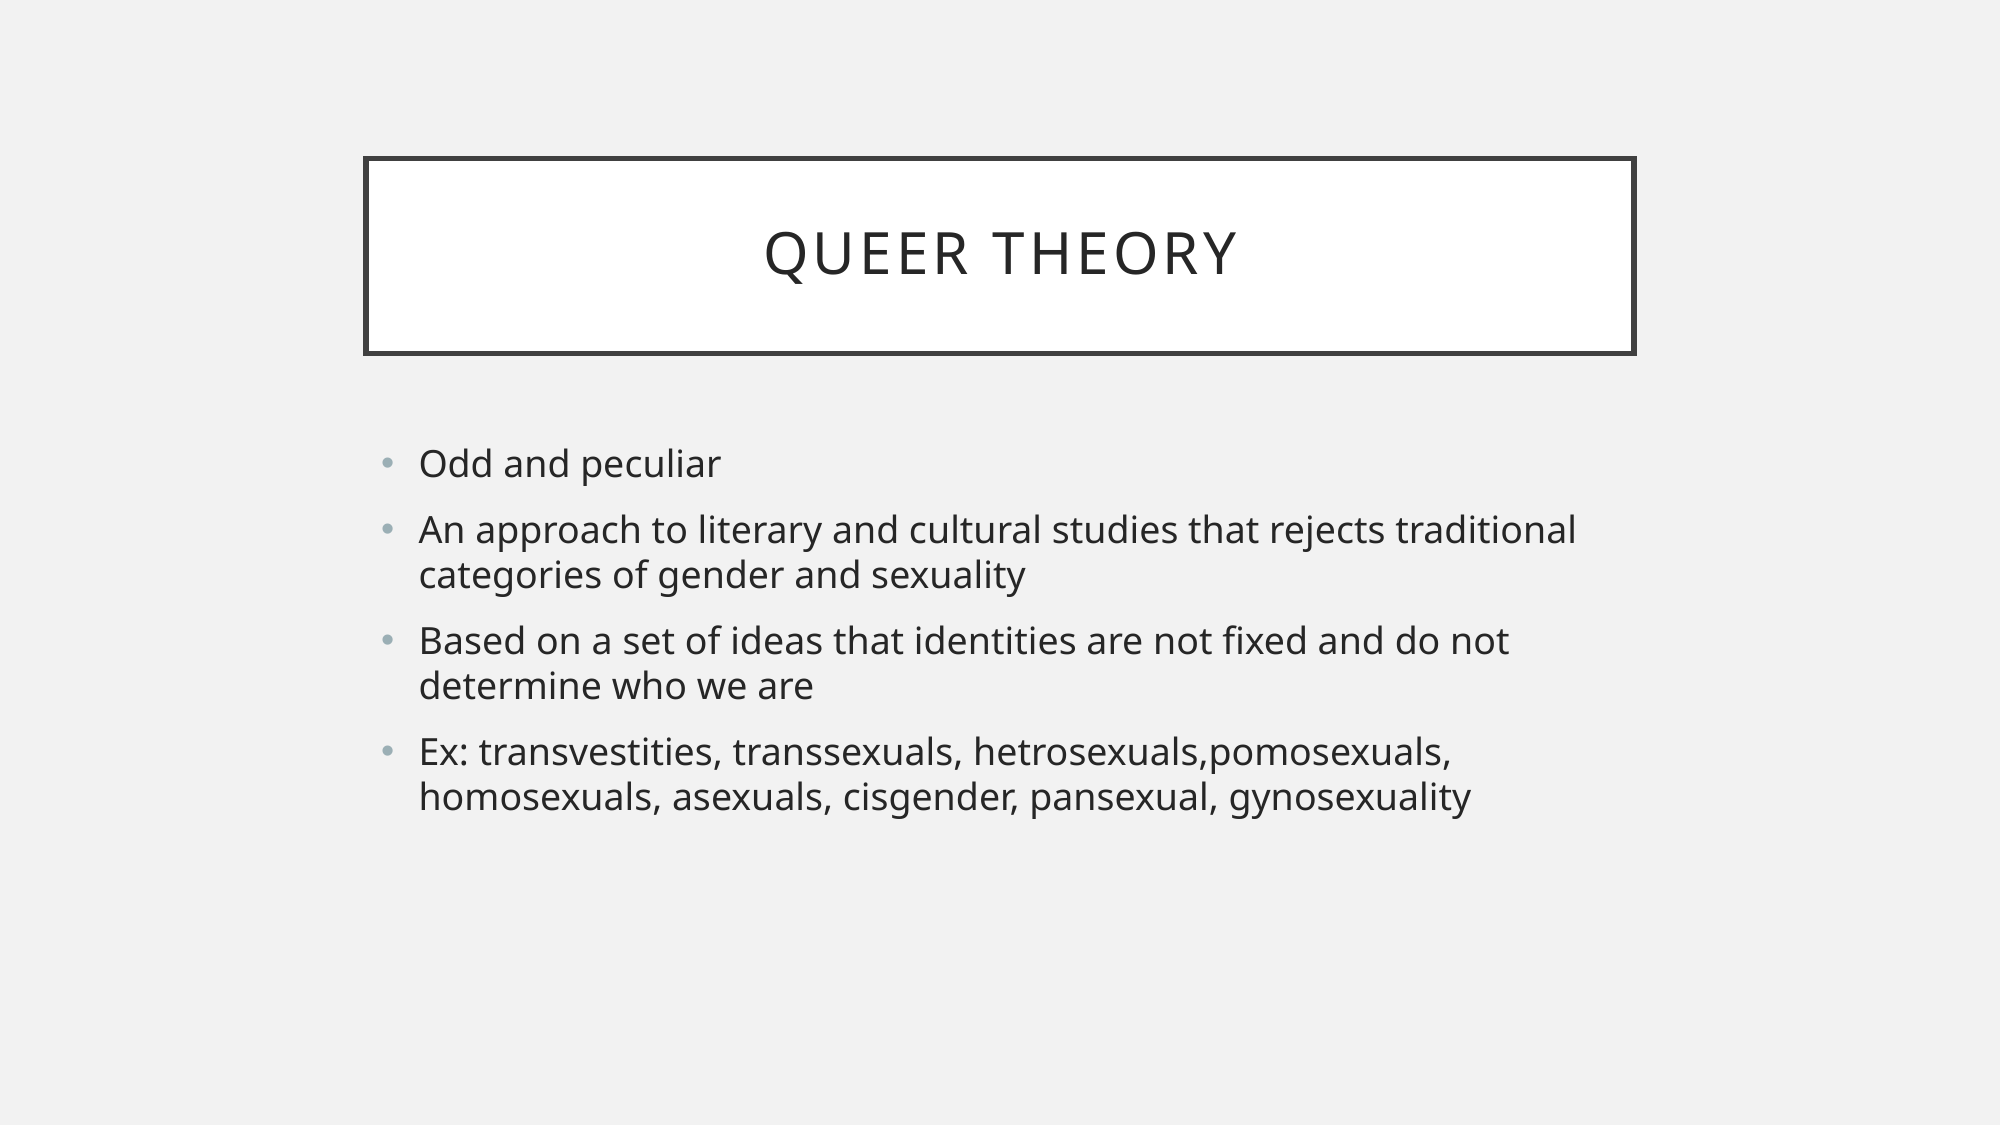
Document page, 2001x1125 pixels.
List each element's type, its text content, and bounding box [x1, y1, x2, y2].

list Odd and peculiar An approach to literary and cultural studies that rejects traditional categories of gender and sexuality Based on a set of ideas that identities are not fixed and do not determine who we are Ex: transvestities, transsexuals, hetrosexuals,pomosexuals, homosexuals, asexuals, cisgender, pansexual, gynosexuality [366, 432, 1634, 942]
title Queer Theory [363, 156, 1637, 356]
